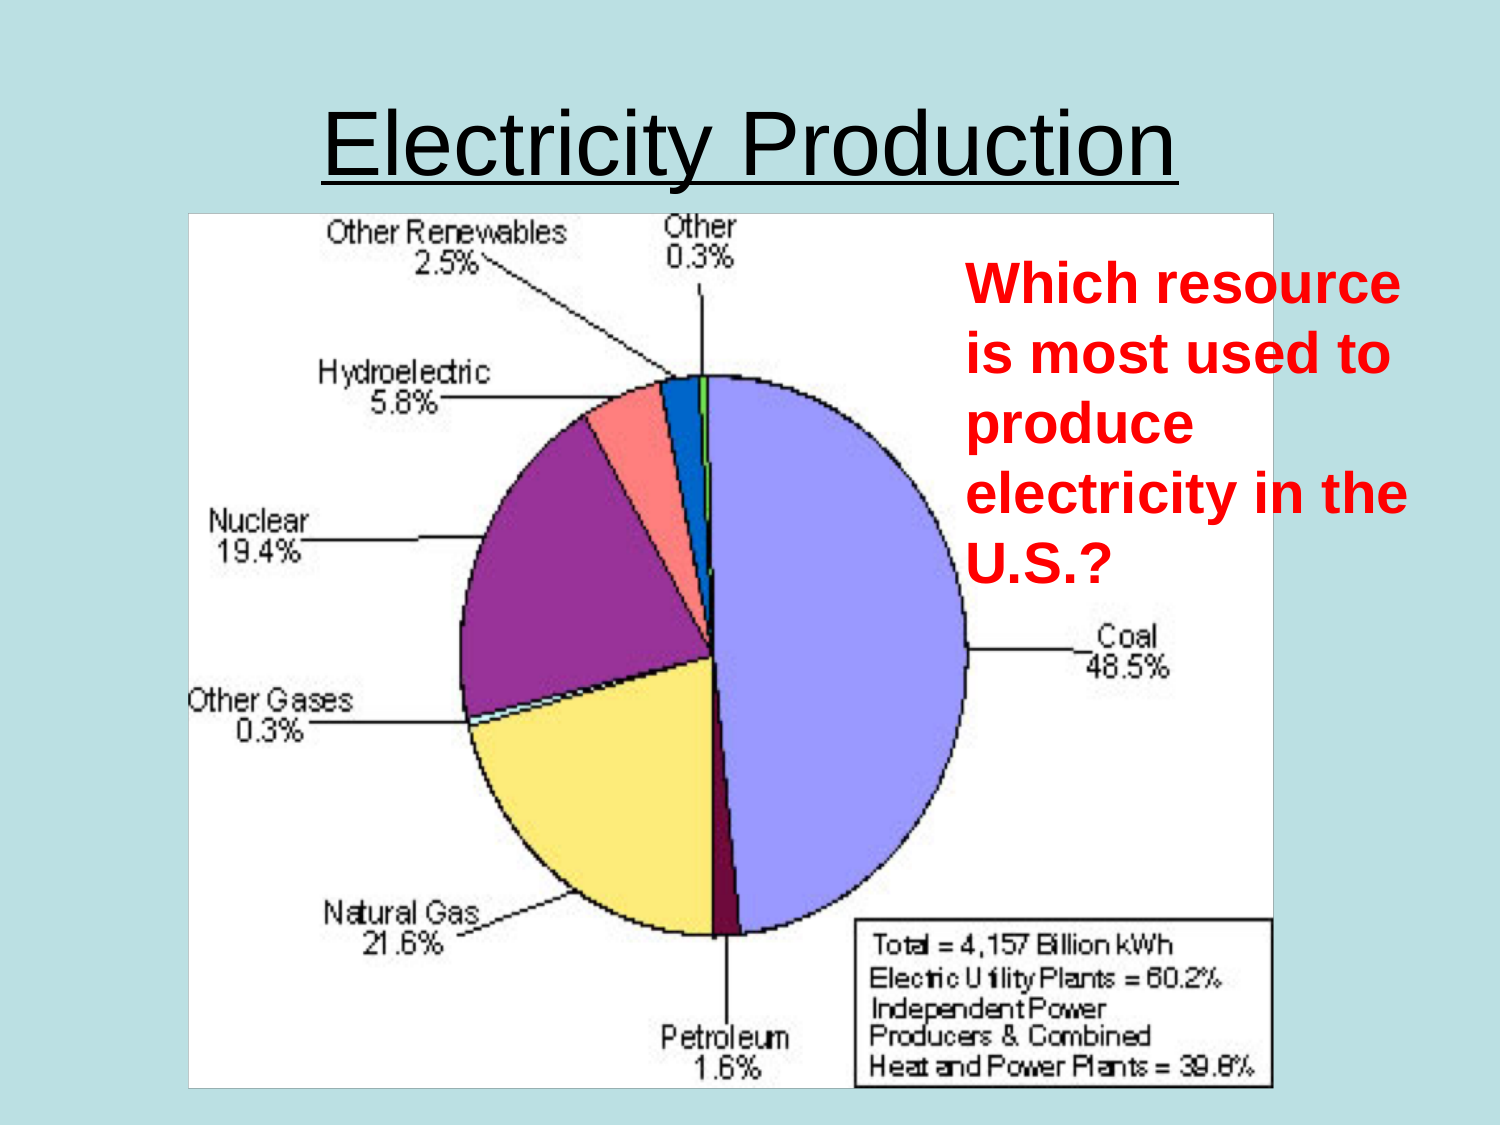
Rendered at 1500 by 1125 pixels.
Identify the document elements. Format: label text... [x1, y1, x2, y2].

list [187, 212, 1276, 1090]
title Electricity Production [75, 45, 1425, 233]
list Which resource is most used to produce electricity in the U.S.? [1279, 237, 1475, 688]
